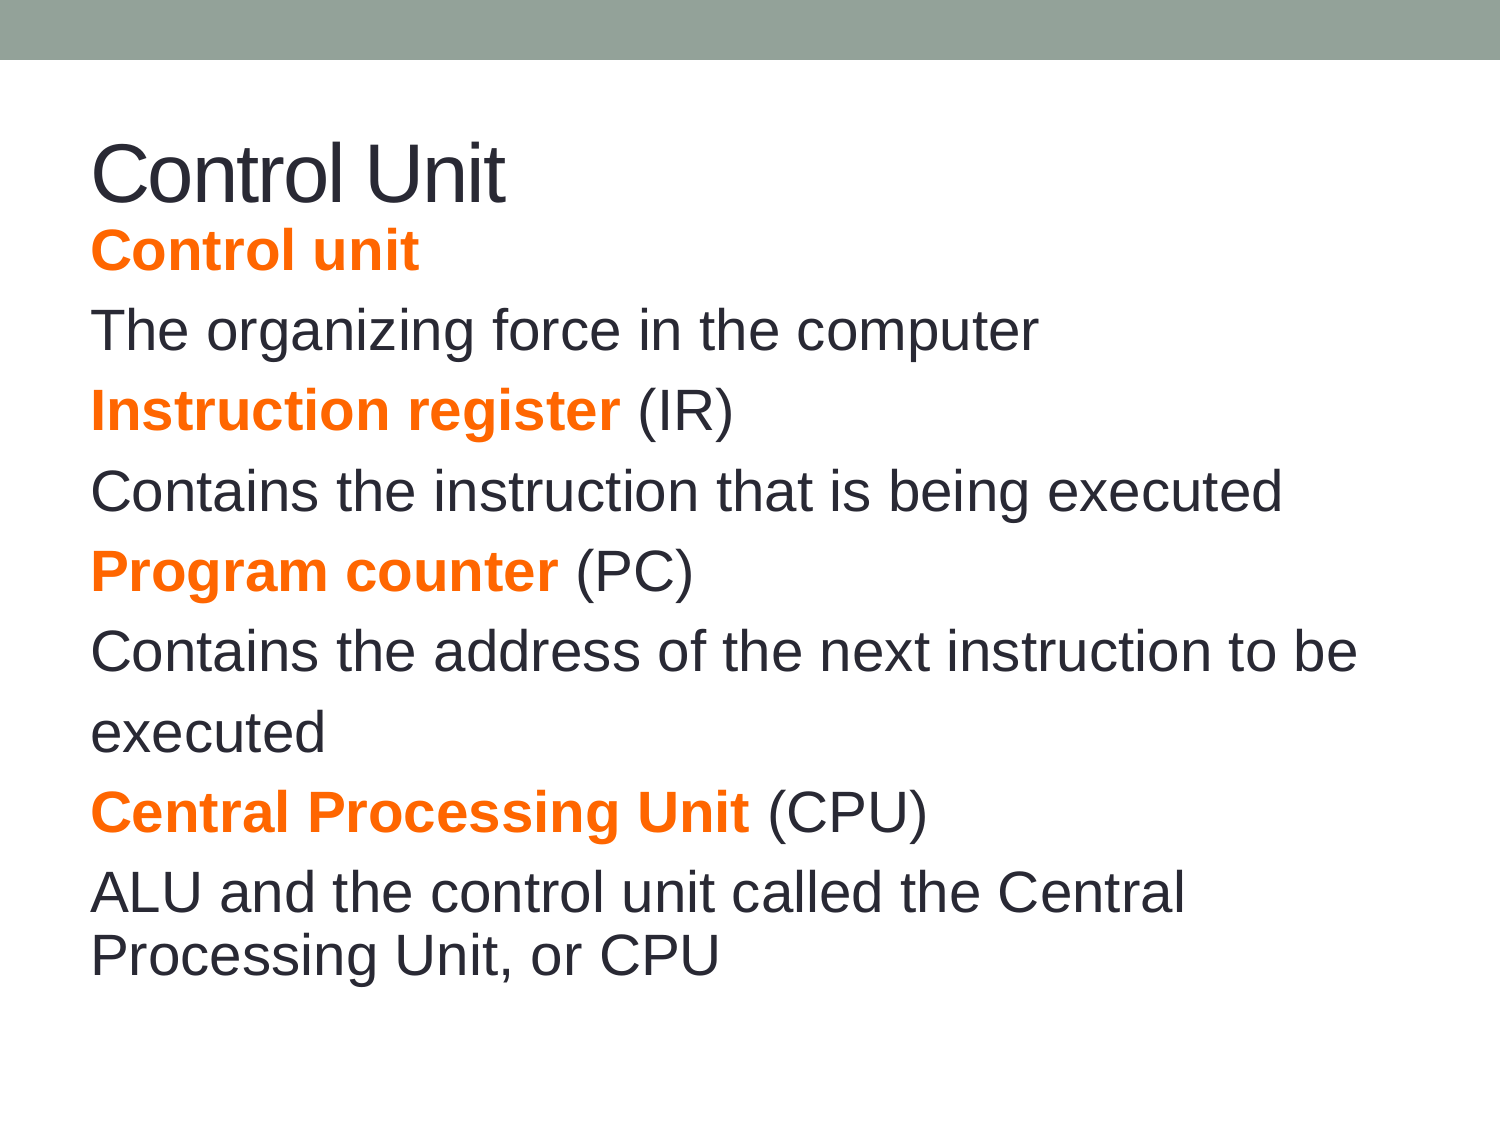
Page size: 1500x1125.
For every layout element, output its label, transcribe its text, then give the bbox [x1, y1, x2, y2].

title Control Unit [75, 87, 1425, 212]
list Control unit The organizing force in the computer Instruction register (IR) Contains the instruction that is being executed Program counter (PC) Contains the address of the next instruction to be executed Central Processing Unit (CPU) ALU and the control unit called the Central Processing Unit, or CPU [75, 212, 1425, 1025]
